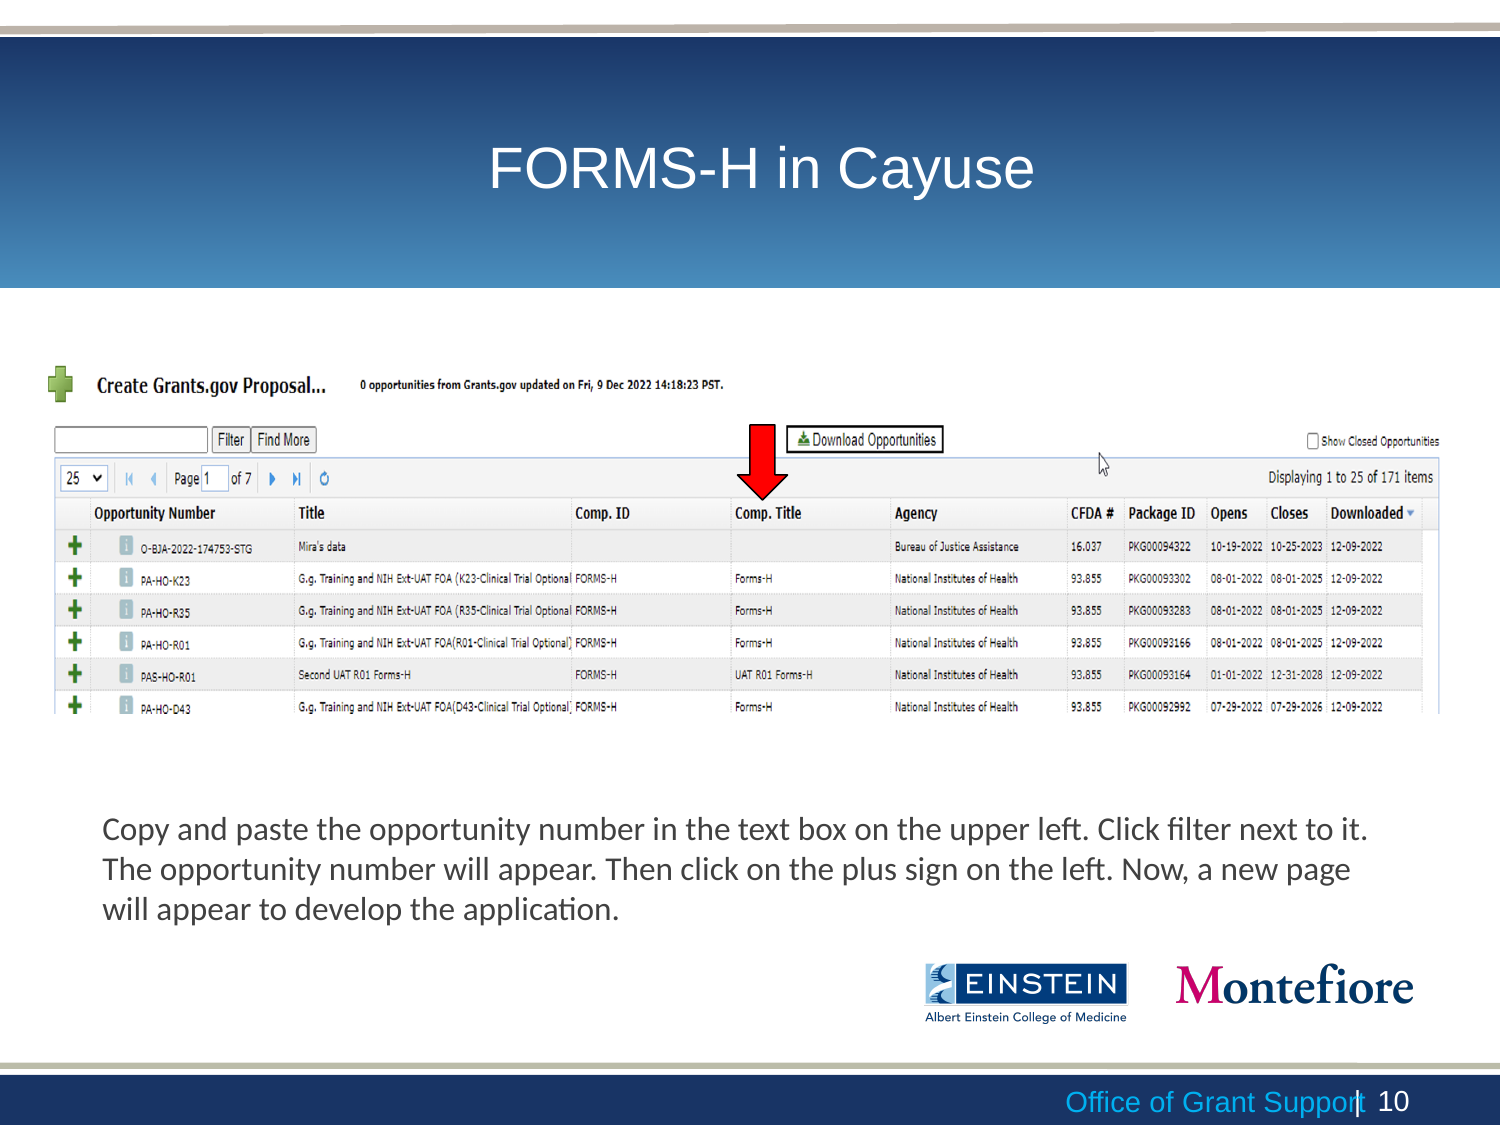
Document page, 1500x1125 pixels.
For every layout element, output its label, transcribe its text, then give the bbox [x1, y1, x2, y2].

text_box Office of Grant Support [1050, 1076, 1382, 1125]
picture [924, 962, 1413, 1024]
text_box Copy and paste the opportunity number in the text box on the upper left. Click filter next to it. The opportunity number will appear. Then click on the plus sign on the left. Now, a new page will appear to develop the application. [87, 799, 1413, 935]
slide_number | 9 [1312, 1074, 1426, 1125]
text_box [37, 349, 1451, 738]
title FORMS-H in Cayuse [112, 81, 1413, 250]
